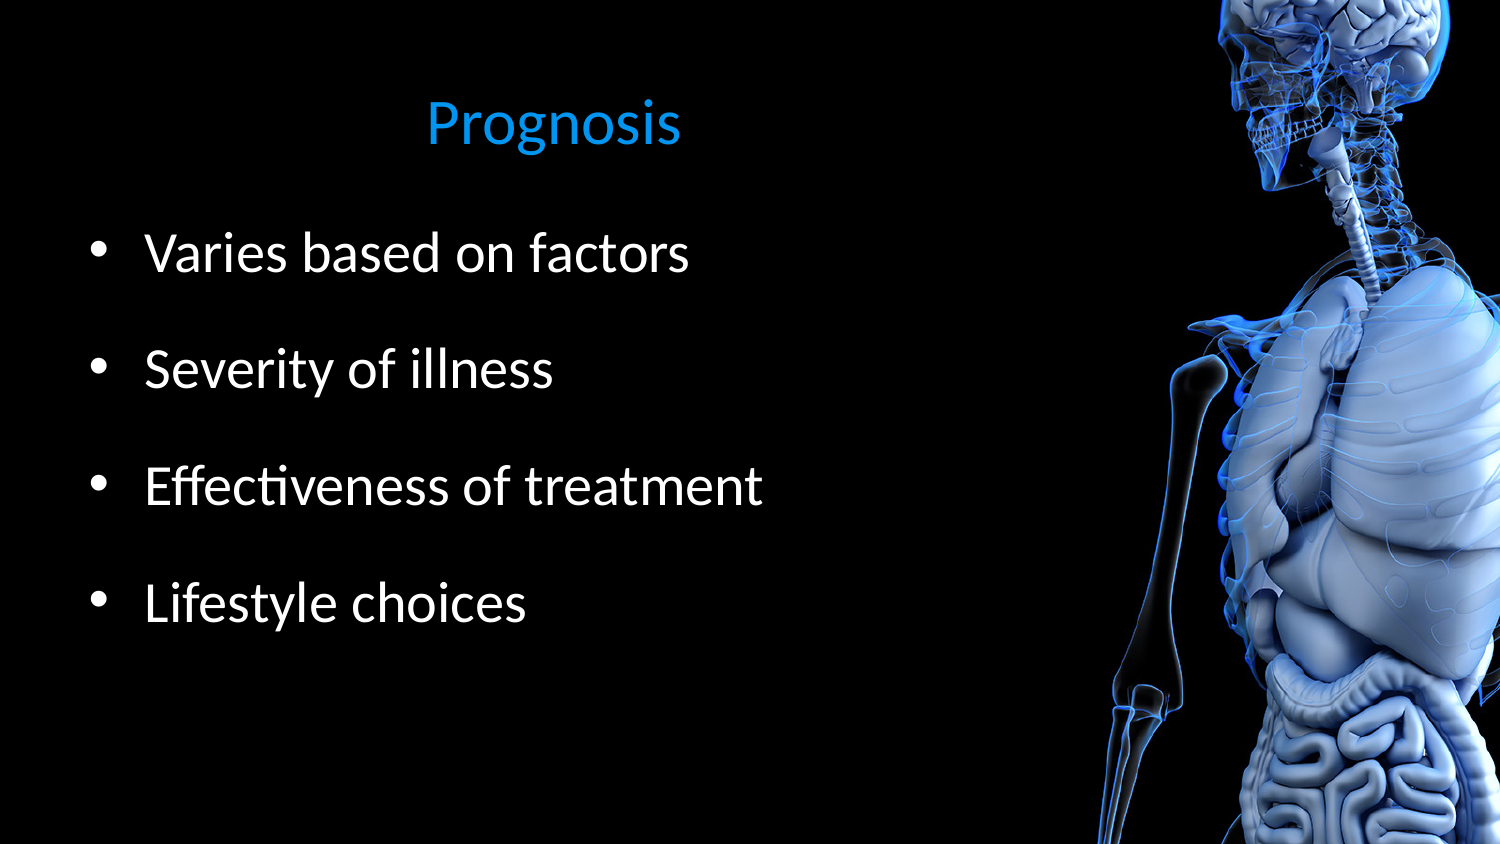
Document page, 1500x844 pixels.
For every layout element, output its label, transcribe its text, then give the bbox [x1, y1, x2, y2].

picture [0, 0, 1500, 844]
title Prognosis [73, 71, 1051, 166]
list Varies based on factors Severity of illness Effectiveness of treatment Lifestyle choices [73, 171, 1051, 773]
